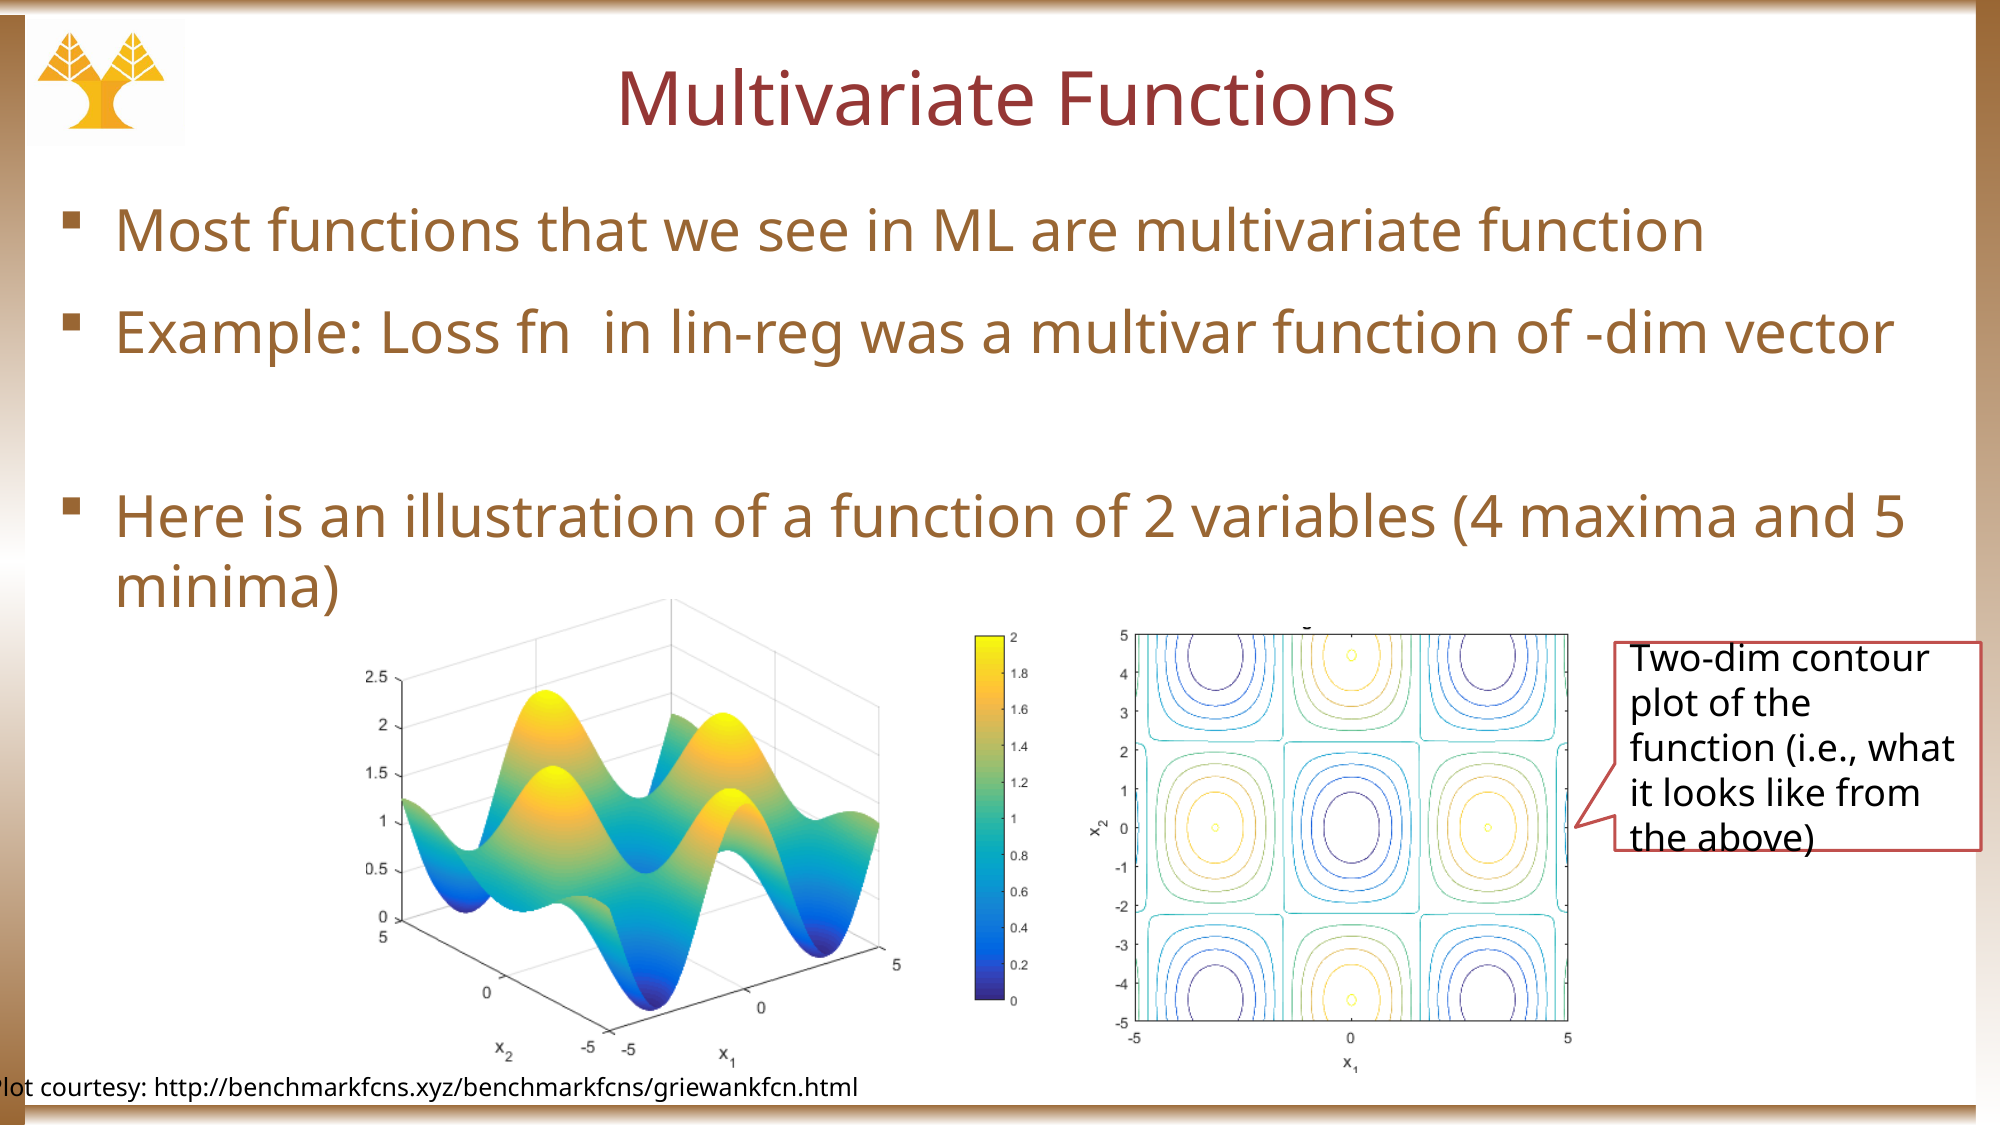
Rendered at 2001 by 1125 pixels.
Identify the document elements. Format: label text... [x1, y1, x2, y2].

picture [965, 627, 1035, 1014]
picture [27, 19, 185, 146]
picture [365, 599, 920, 1074]
text_box Two-dim contour plot of the function (i.e., what it looks like from the above) [1585, 640, 1984, 853]
title Multivariate Functions [43, 27, 1970, 163]
picture [1087, 627, 1581, 1074]
text_box Plot courtesy: http://benchmarkfcns.xyz/benchmarkfcns/griewankfcn.html [0, 1063, 875, 1109]
